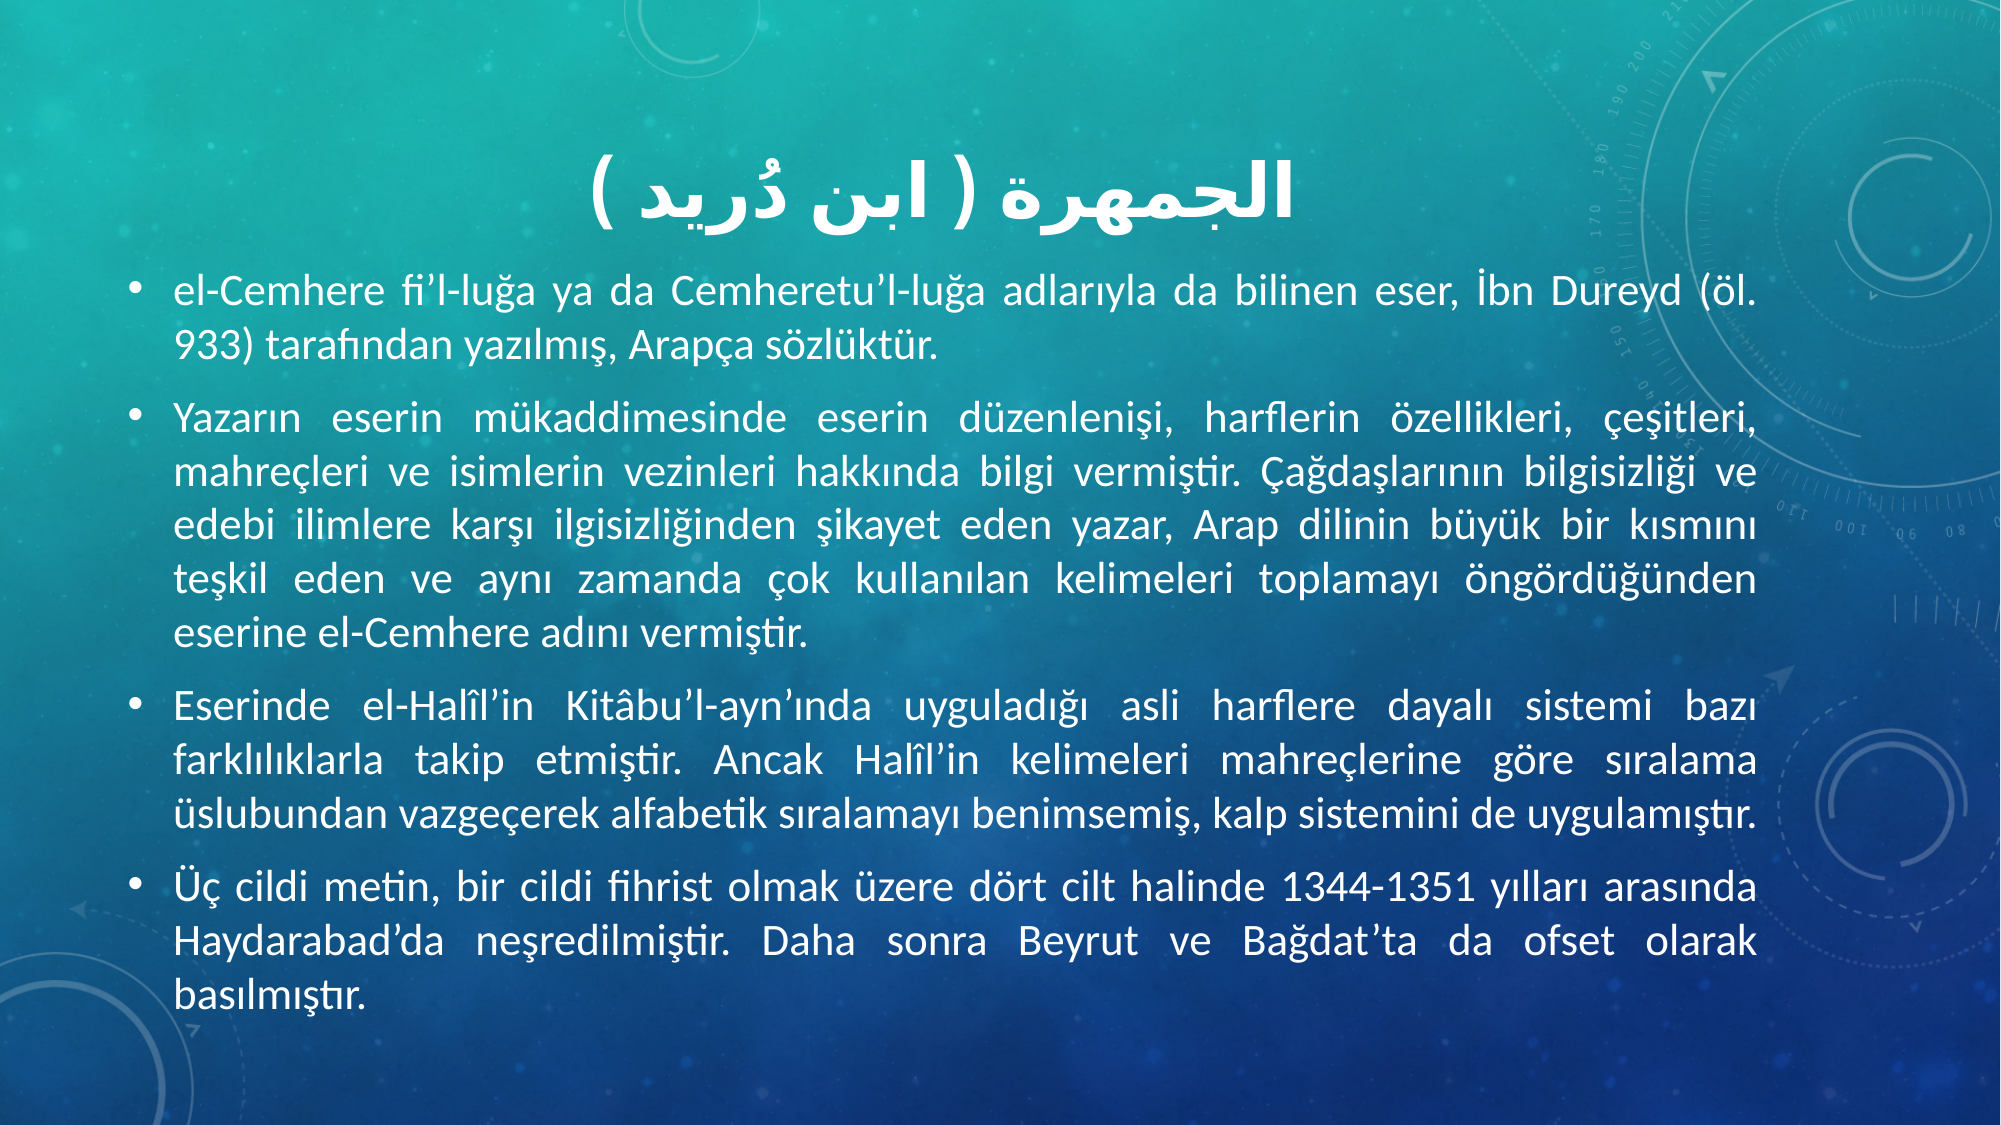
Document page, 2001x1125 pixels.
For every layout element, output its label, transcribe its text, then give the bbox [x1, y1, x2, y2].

picture [0, 0, 2001, 1125]
title الجمهرة ( ابن دُريد ) [112, 99, 1775, 252]
list el-Cemhere fi’l-luğa ya da Cemheretu’l-luğa adlarıyla da bilinen eser, İbn Dureyd (öl. 933) tarafından yazılmış, Arapça sözlüktür. Yazarın eserin mükaddimesinde eserin düzenlenişi, harflerin özellikleri, çeşitleri, mahreçleri ve isimlerin vezinleri hakkında bilgi vermiştir. Çağdaşlarının bilgisizliği ve edebi ilimlere karşı ilgisizliğinden şikayet eden yazar, Arap dilinin büyük bir kısmını teşkil eden ve aynı zamanda çok kullanılan kelimeleri toplamayı öngördüğünden eserine el-Cemhere adını vermiştir. Eserinde el-Halîl’in Kitâbu’l-ayn’ında uyguladığı asli harflere dayalı sistemi bazı farklılıklarla takip etmiştir. Ancak Halîl’in kelimeleri mahreçlerine göre sıralama üslubundan vazgeçerek alfabetik sıralamayı benimsemiş, kalp sistemini de uygulamıştır. Üç cildi metin, bir cildi fihrist olmak üzere dört cilt halinde 1344-1351 yılları arasında Haydarabad’da neşredilmiştir. Daha sonra Beyrut ve Bağdat’ta da ofset olarak basılmıştır. [112, 252, 1775, 1085]
